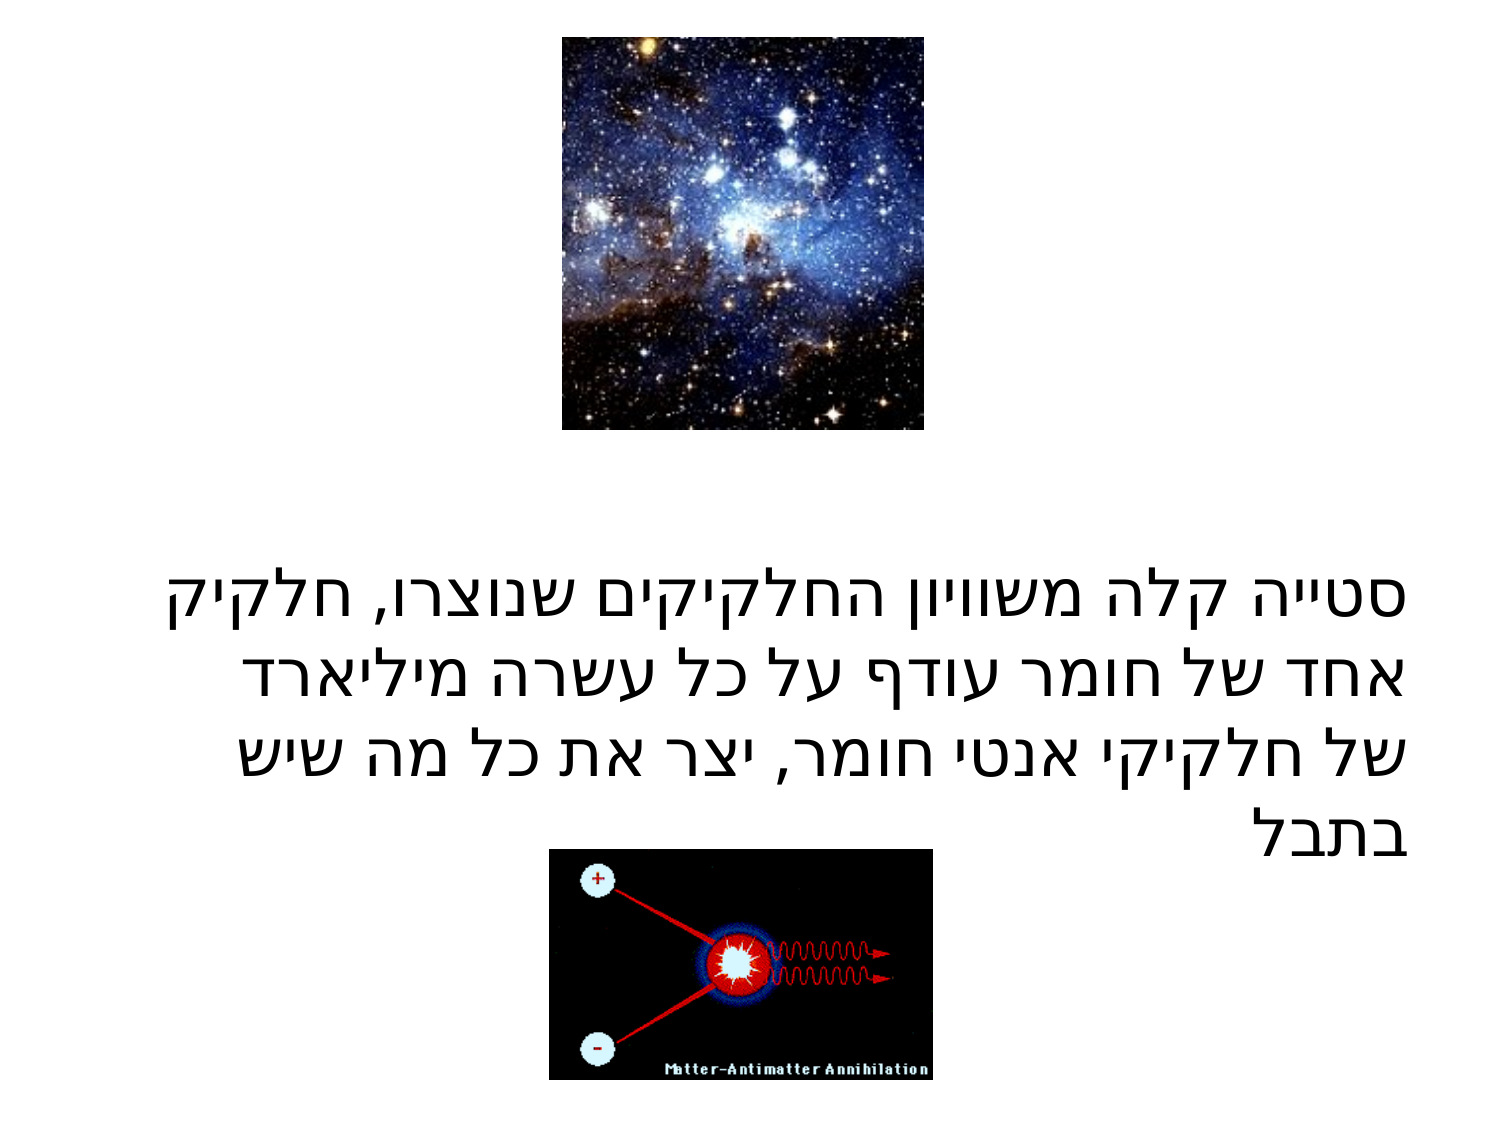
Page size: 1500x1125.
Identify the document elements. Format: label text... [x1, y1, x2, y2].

list סטייה קלה משוויון החלקיקים שנוצרו, חלקיק אחד של חומר עודף על כל עשרה מיליארד של חלקיקי אנטי חומר, יצר את כל מה שיש בתבל [75, 262, 1425, 1005]
picture [549, 849, 933, 1081]
picture [562, 37, 924, 431]
